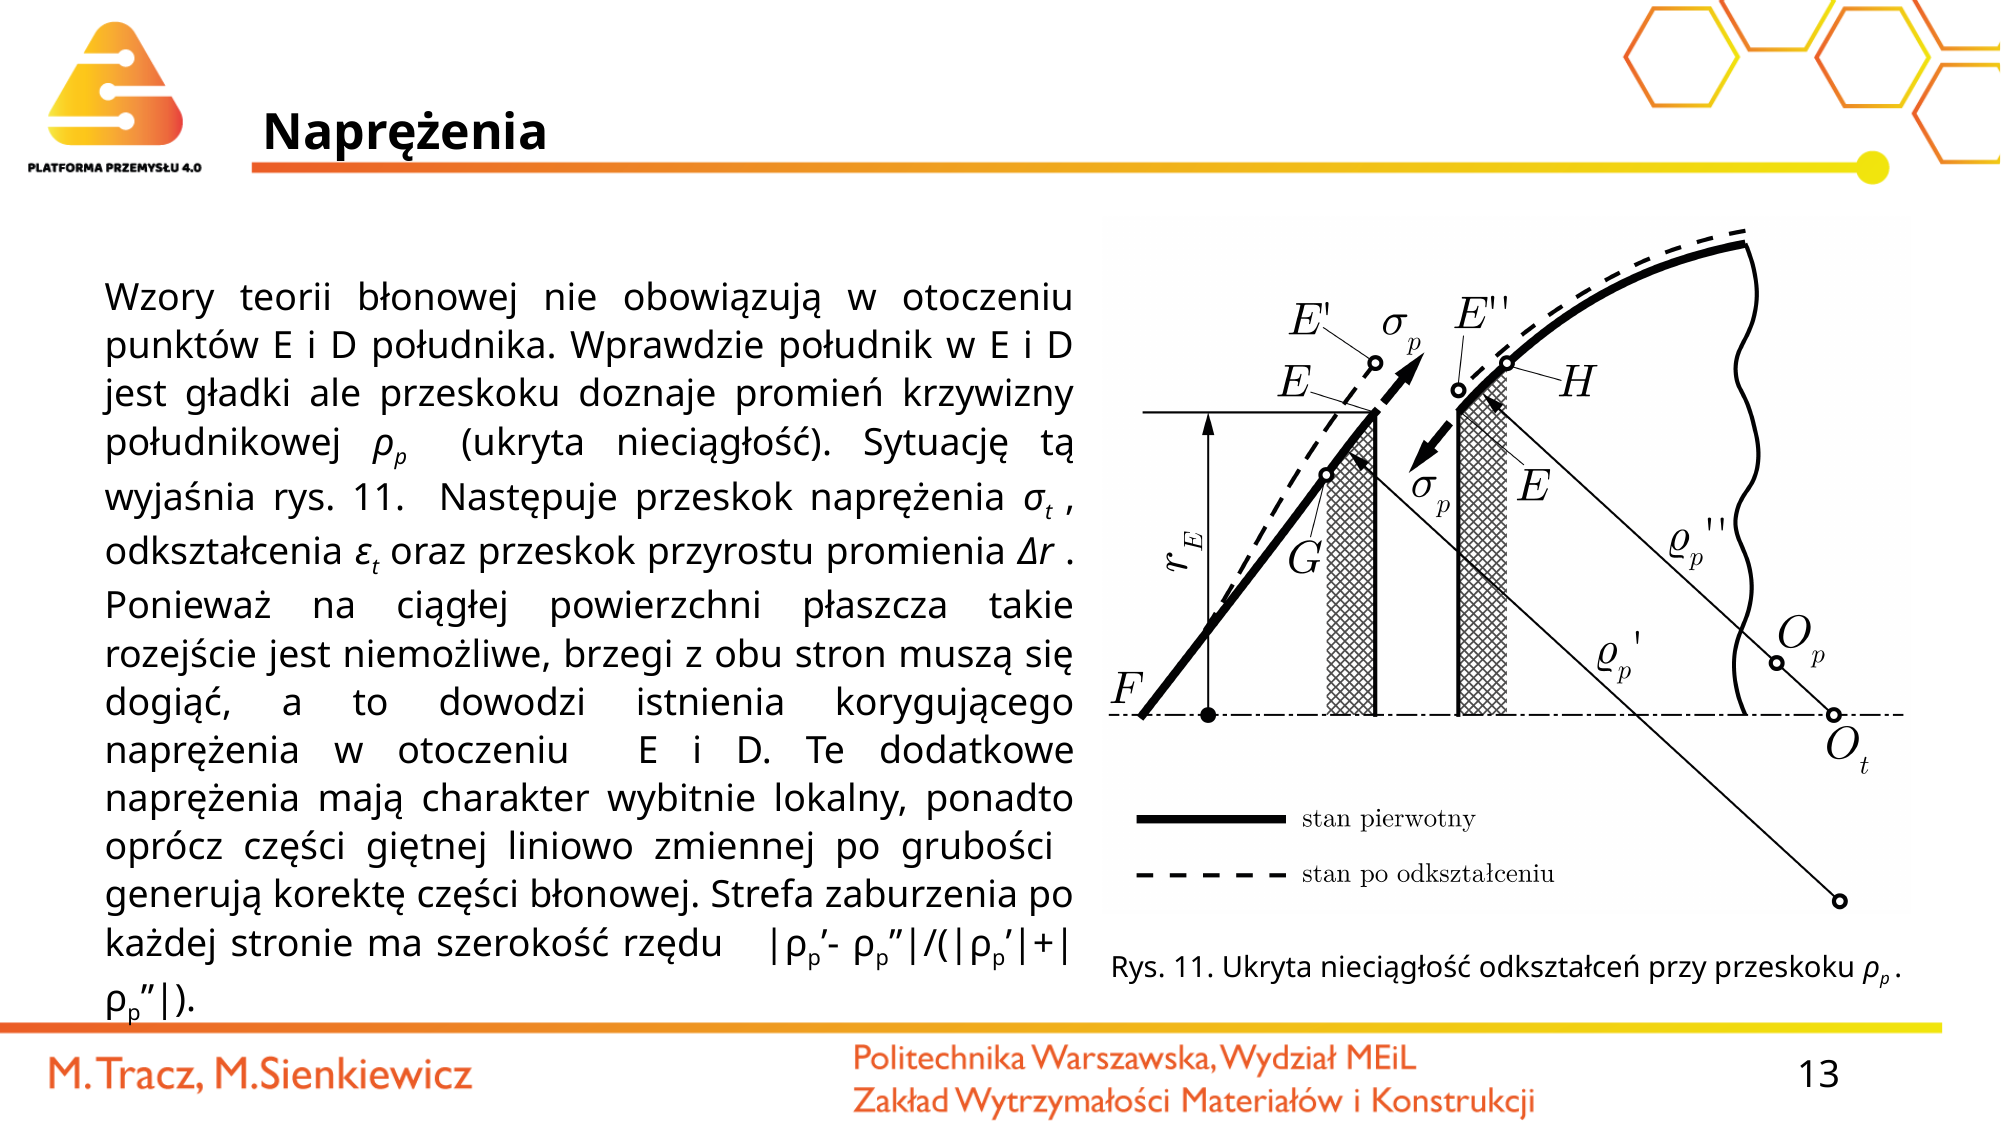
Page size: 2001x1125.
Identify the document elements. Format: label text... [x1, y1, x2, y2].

title Naprężenia [247, 67, 1957, 168]
picture [0, 0, 2001, 1125]
slide_number 13 [1782, 1042, 1958, 1103]
text_box Rys. 11. Ukryta nieciągłość odkształceń przy przeskoku ρp . [1095, 937, 1917, 995]
